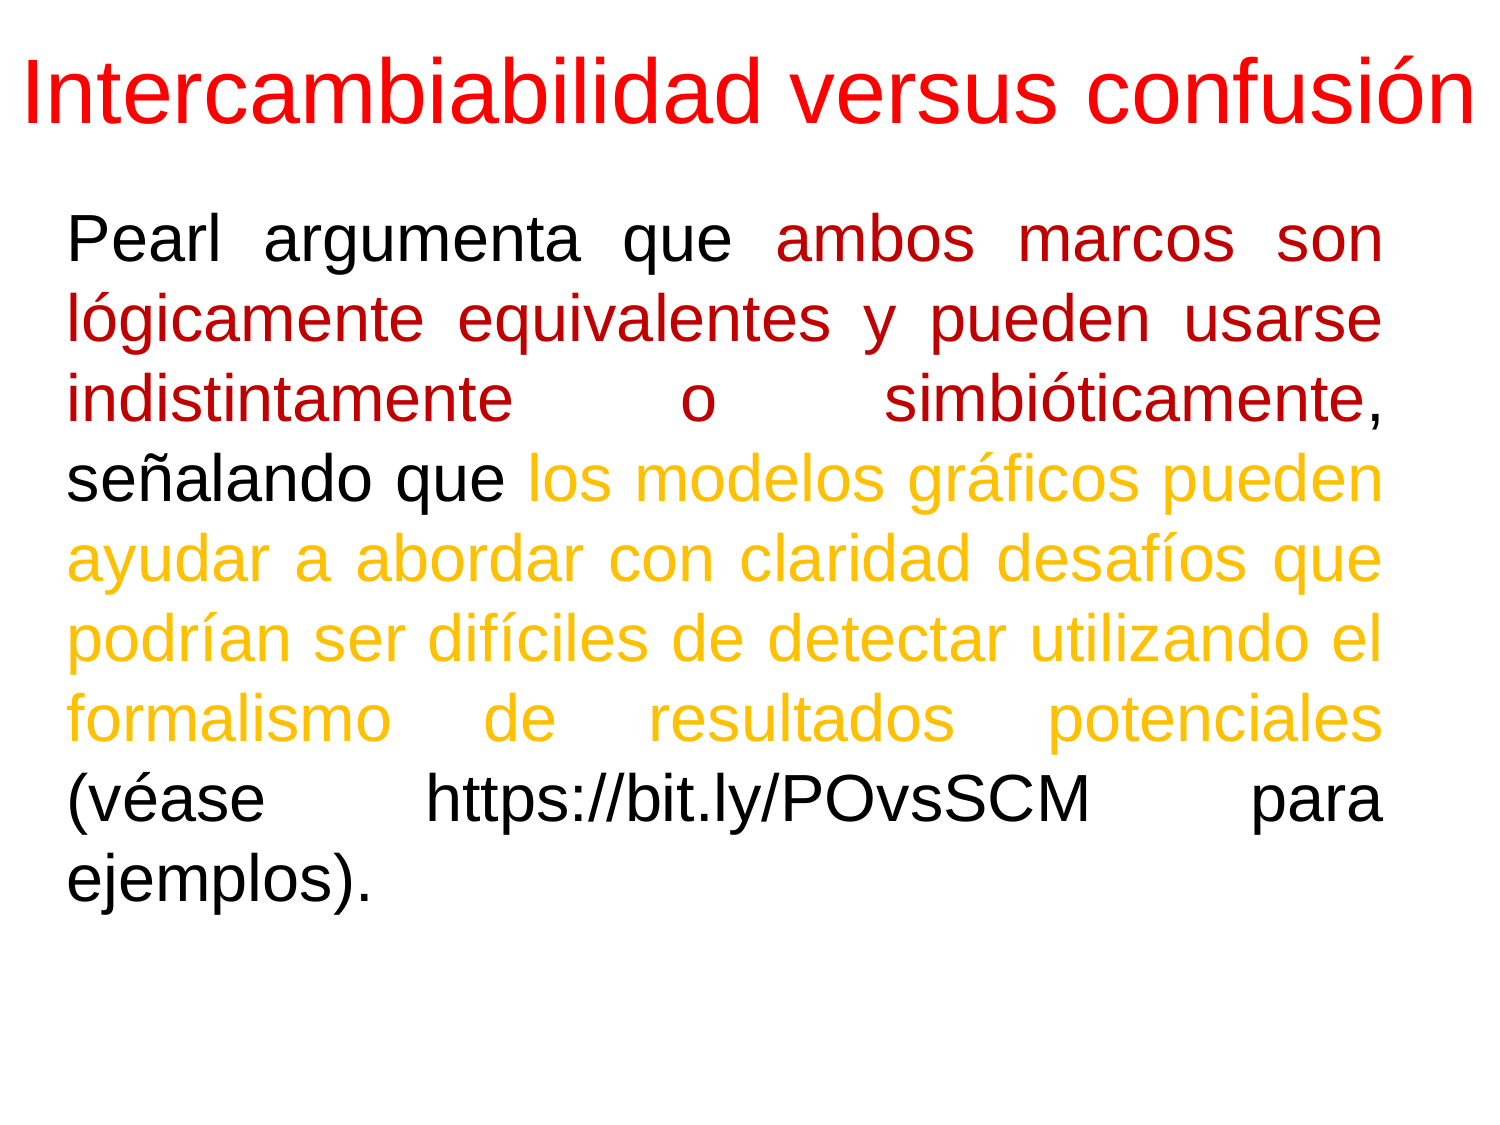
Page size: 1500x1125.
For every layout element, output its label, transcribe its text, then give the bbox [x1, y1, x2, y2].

text_box Pearl argumenta que ambos marcos son lógicamente equivalentes y pueden usarse indistintamente o simbióticamente, señalando que los modelos gráficos pueden ayudar a abordar con claridad desafíos que podrían ser difíciles de detectar utilizando el formalismo de resultados potenciales (véase https://bit.ly/POvsSCM para ejemplos). [51, 187, 1400, 922]
title Intercambiabilidad versus confusión [0, 0, 1500, 188]
